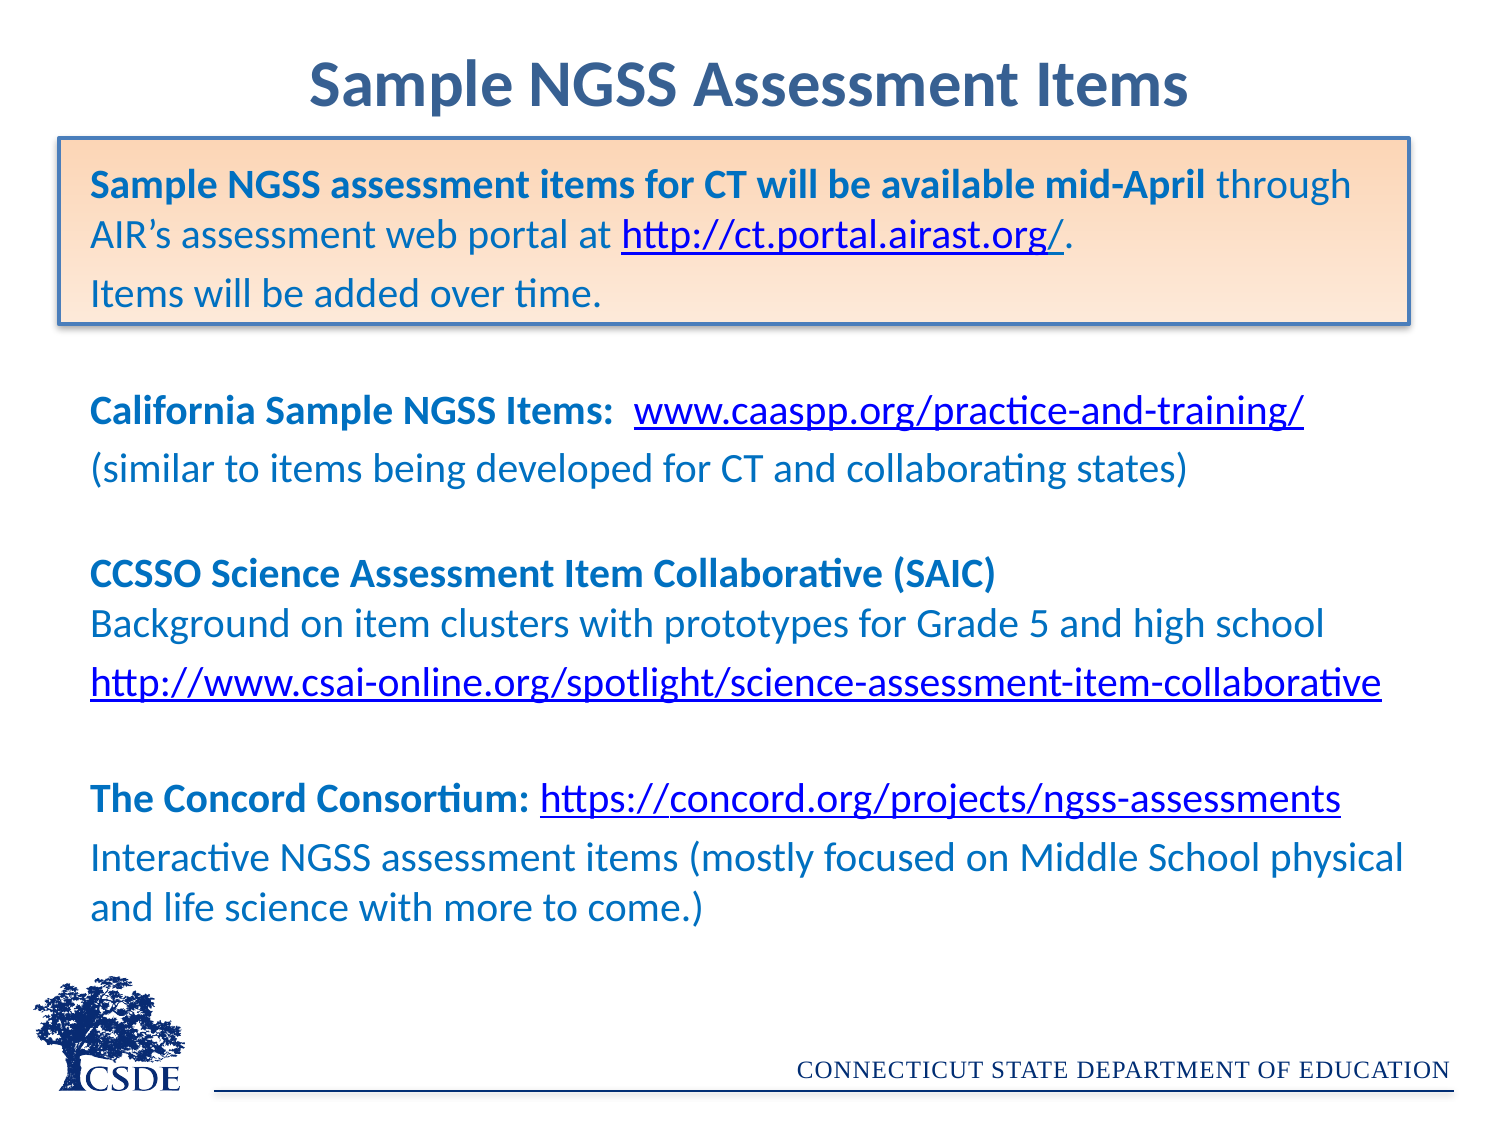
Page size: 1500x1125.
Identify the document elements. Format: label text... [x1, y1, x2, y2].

list Sample NGSS assessment items for CT will be available mid-April through AIR’s assessment web portal at http://ct.portal.airast.org/. Items will be added over time. California Sample NGSS Items: www.caaspp.org/practice-and-training/ (similar to items being developed for CT and collaborating states) CCSSO Science Assessment Item Collaborative (SAIC) Background on item clusters with prototypes for Grade 5 and high school http://www.csai-online.org/spotlight/science-assessment-item-collaborative The Concord Consortium: https://concord.org/projects/ngss-assessments Interactive NGSS assessment items (mostly focused on Middle School physical and life science with more to come.) [75, 149, 1425, 965]
title Sample NGSS Assessment Items [75, 20, 1425, 139]
text_box [58, 138, 1410, 325]
text_box CONNECTICUT STATE DEPARTMENT OF EDUCATION [773, 1045, 1466, 1091]
picture [33, 976, 185, 1092]
